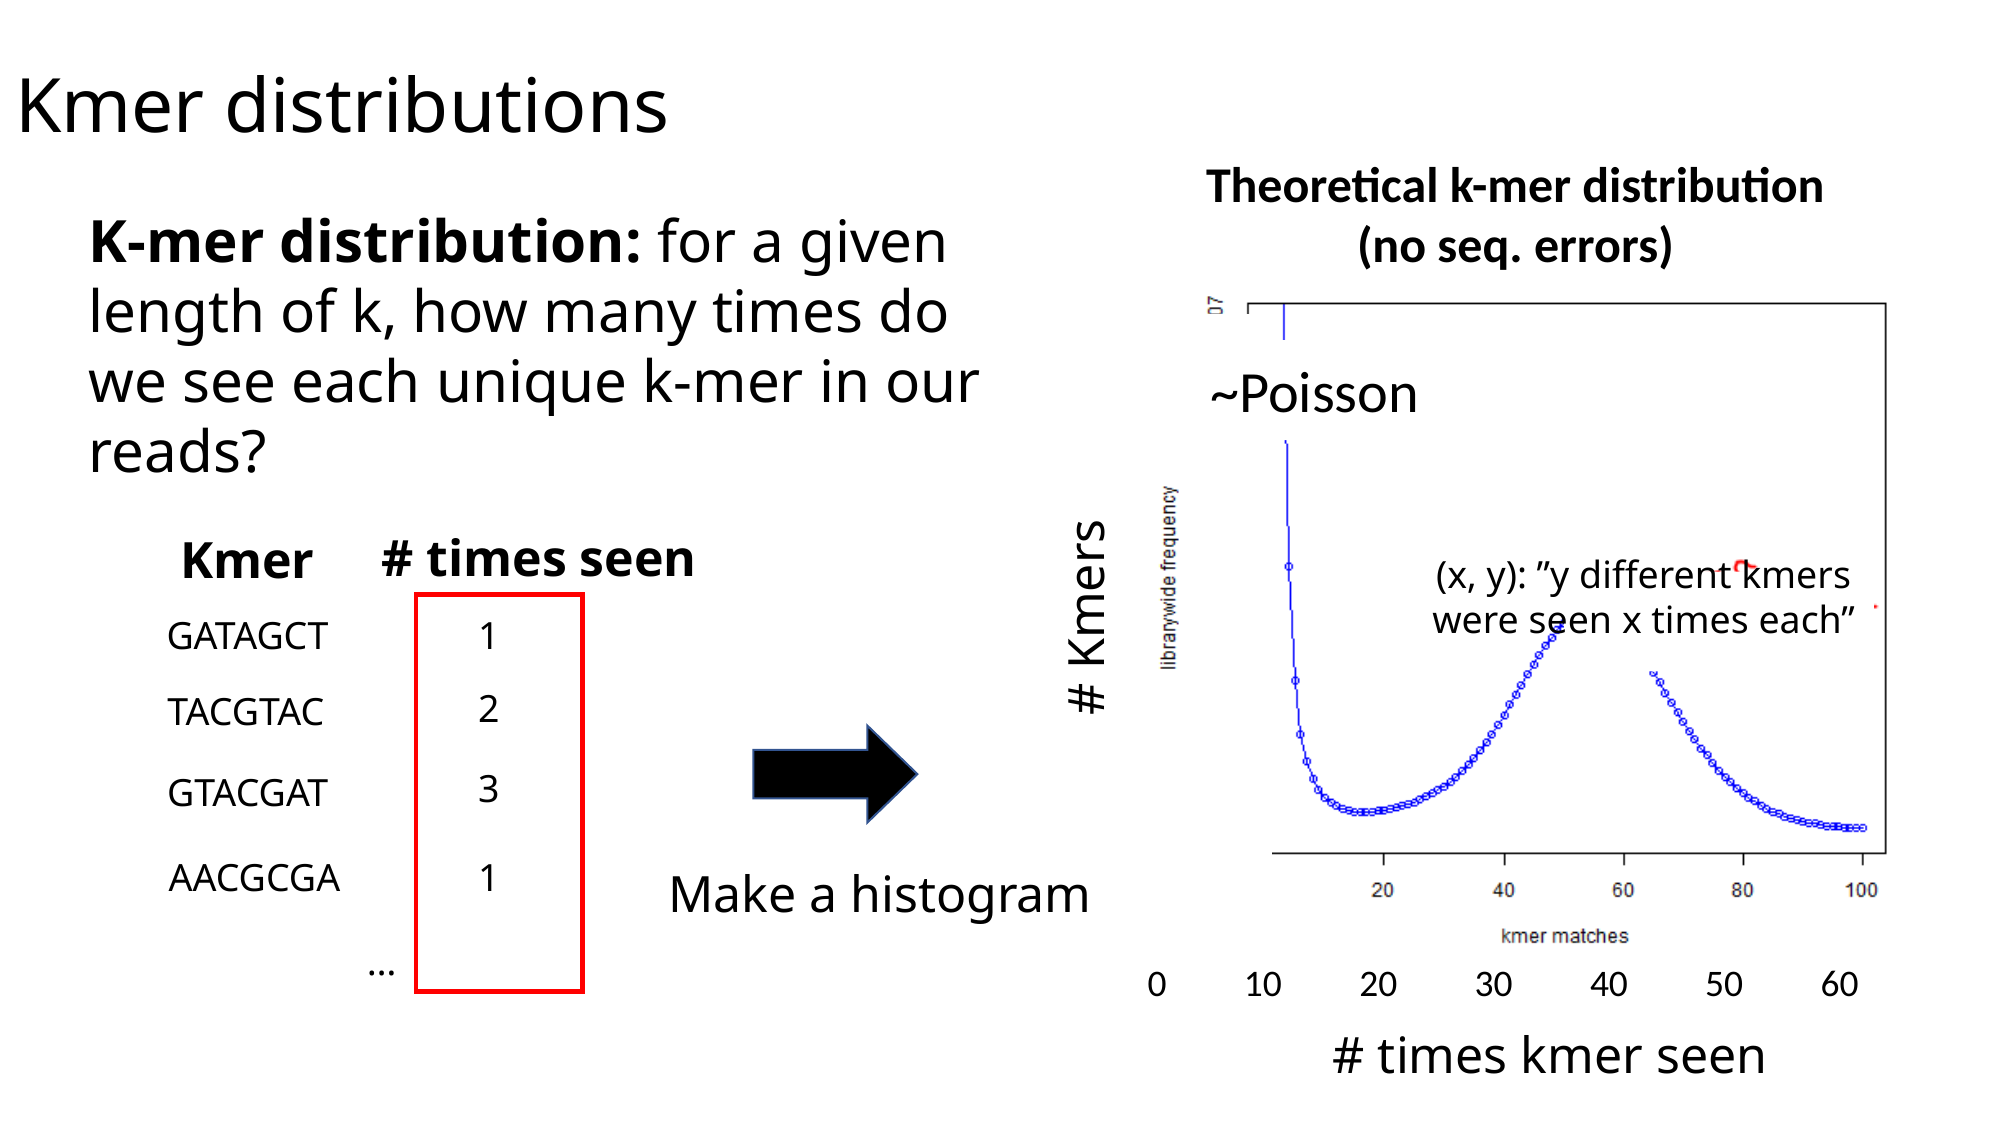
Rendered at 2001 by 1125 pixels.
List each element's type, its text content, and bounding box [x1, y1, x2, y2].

text_box GTACGAT [152, 761, 343, 822]
text_box AACGCGA [153, 846, 356, 907]
text_box K-mer distribution: for a given length of k, how many times do we see each unique k-mer in our reads? [74, 197, 1032, 492]
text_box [1047, 257, 1931, 1093]
text_box TACGTAC [152, 680, 340, 740]
text_box Kmer [165, 521, 330, 597]
text_box … [352, 930, 412, 991]
text_box [752, 723, 919, 825]
text_box [415, 593, 583, 993]
text_box Theoretical k-mer distribution (no seq. errors) [1191, 145, 1840, 257]
text_box GATAGCT [151, 604, 344, 665]
text_box # times seen [366, 518, 712, 594]
text_box Make a histogram [653, 855, 1047, 930]
title Kmer distributions [0, 8, 2000, 207]
